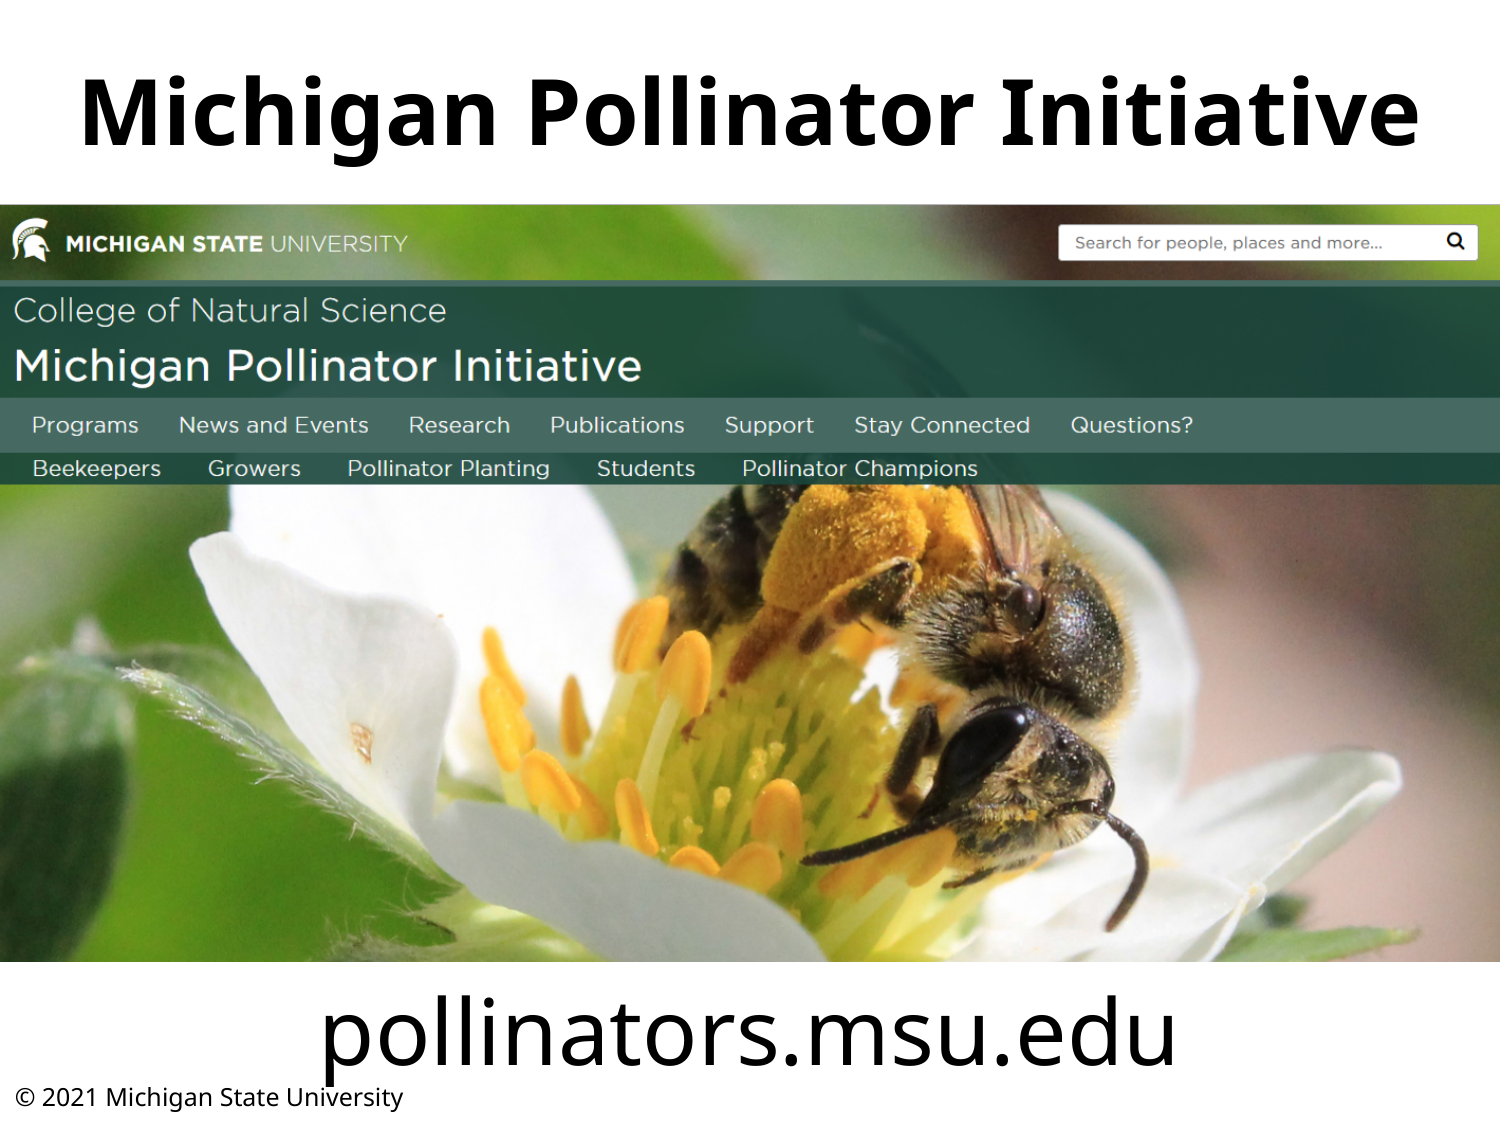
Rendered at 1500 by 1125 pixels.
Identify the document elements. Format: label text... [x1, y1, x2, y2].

title Michigan Pollinator Initiative [36, 41, 1464, 191]
text_box © 2021 Michigan State University [0, 1074, 524, 1120]
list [0, 204, 1500, 962]
text_box pollinators.msu.edu [72, 974, 1428, 1098]
